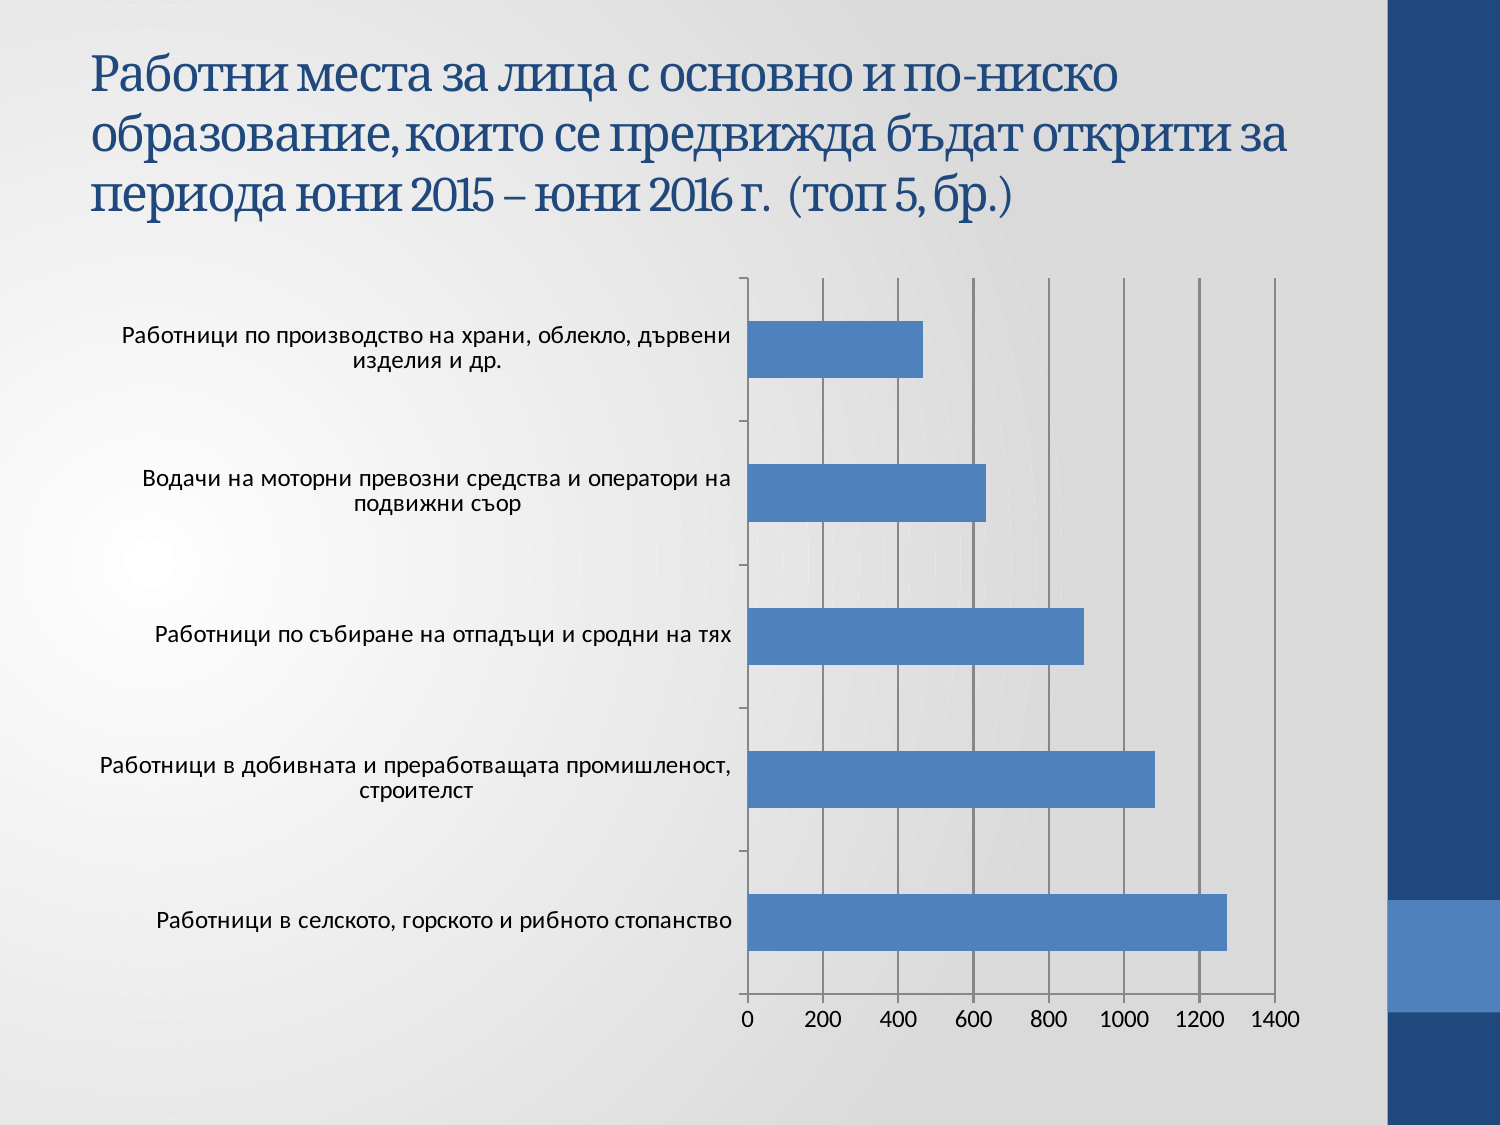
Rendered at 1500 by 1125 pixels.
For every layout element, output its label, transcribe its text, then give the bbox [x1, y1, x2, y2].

chart [74, 261, 1326, 1051]
title Работни места за лица с основно и по-ниско образование, които се предвижда бъдат открити за периода юни 2015 – юни 2016 г. (топ 5, бр.) [75, 30, 1328, 233]
